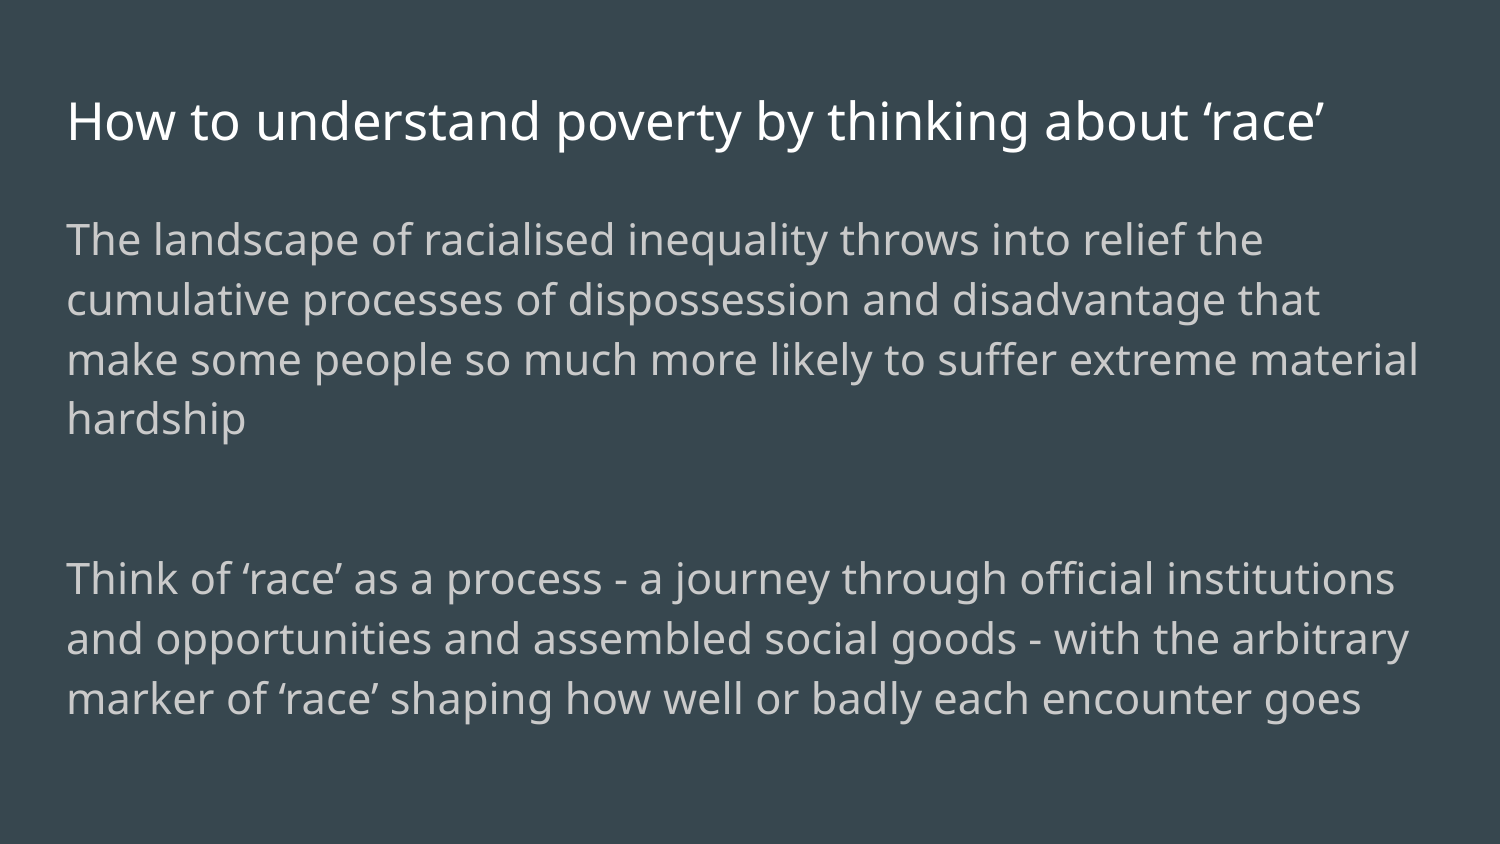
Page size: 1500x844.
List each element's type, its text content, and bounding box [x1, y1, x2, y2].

title How to understand poverty by thinking about ‘race’ [51, 72, 1449, 167]
list The landscape of racialised inequality throws into relief the cumulative processes of dispossession and disadvantage that make some people so much more likely to suffer extreme material hardship Think of ‘race’ as a process - a journey through official institutions and opportunities and assembled social goods - with the arbitrary marker of ‘race’ shaping how well or badly each encounter goes [51, 189, 1449, 750]
